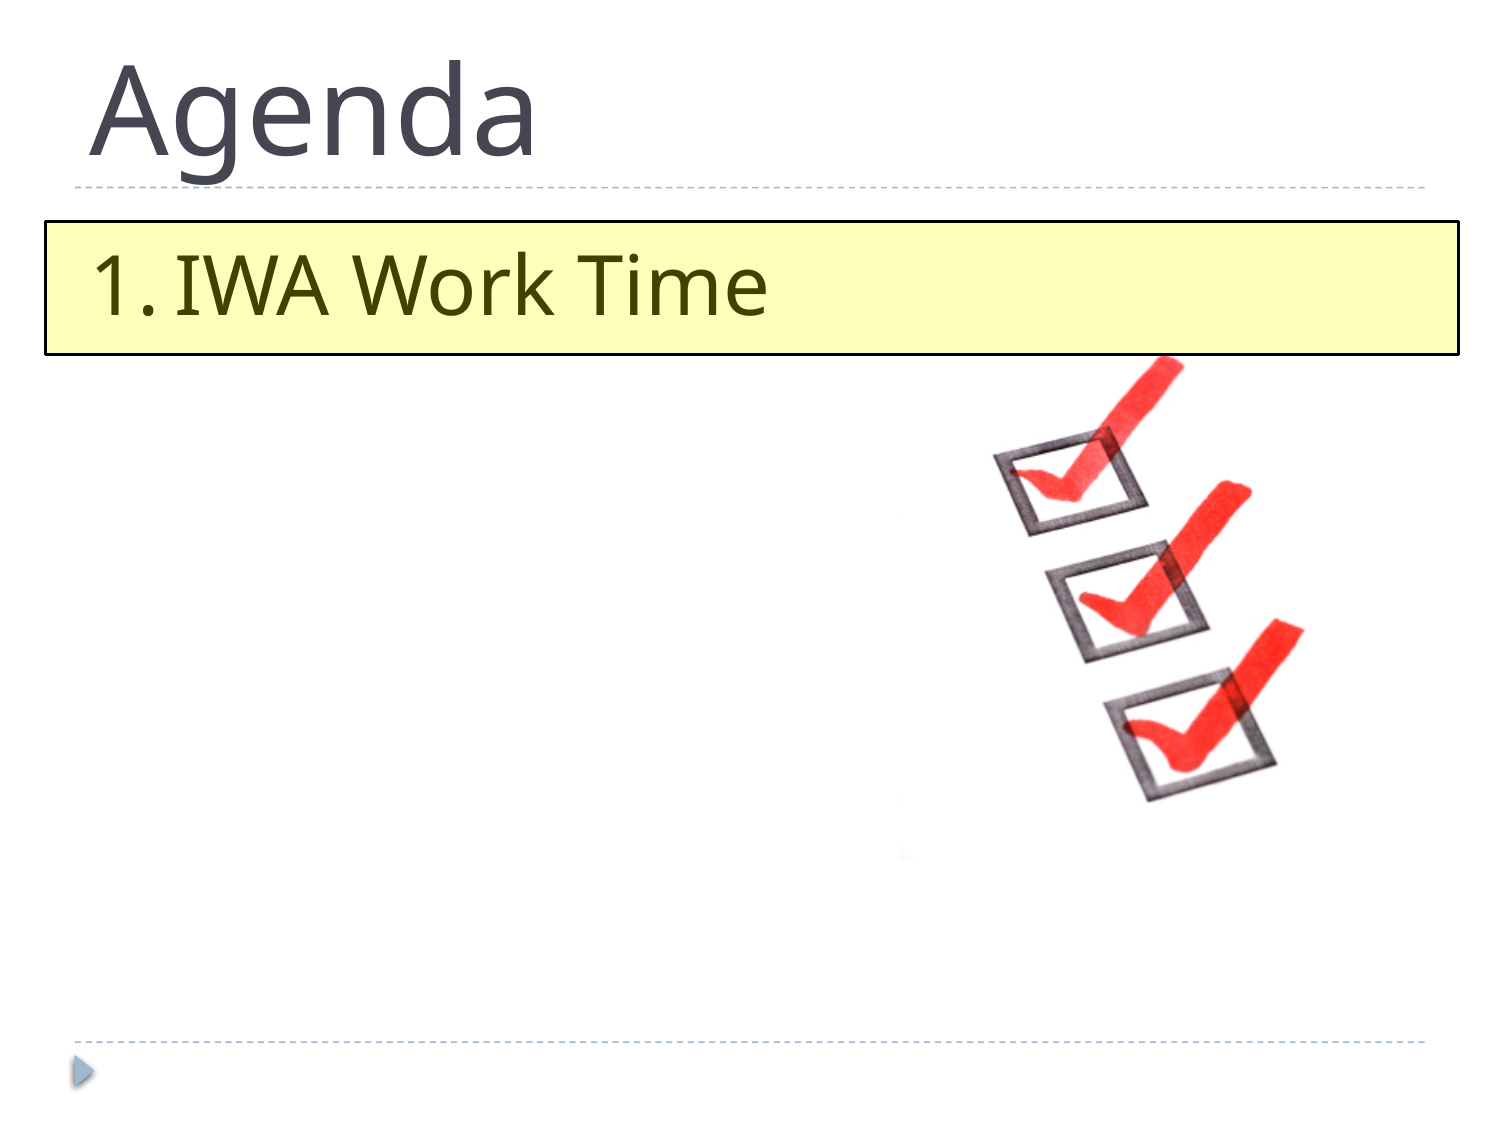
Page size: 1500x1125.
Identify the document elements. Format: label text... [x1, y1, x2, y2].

picture [899, 320, 1443, 862]
title Agenda [75, 37, 1425, 188]
text_box [44, 220, 1460, 356]
